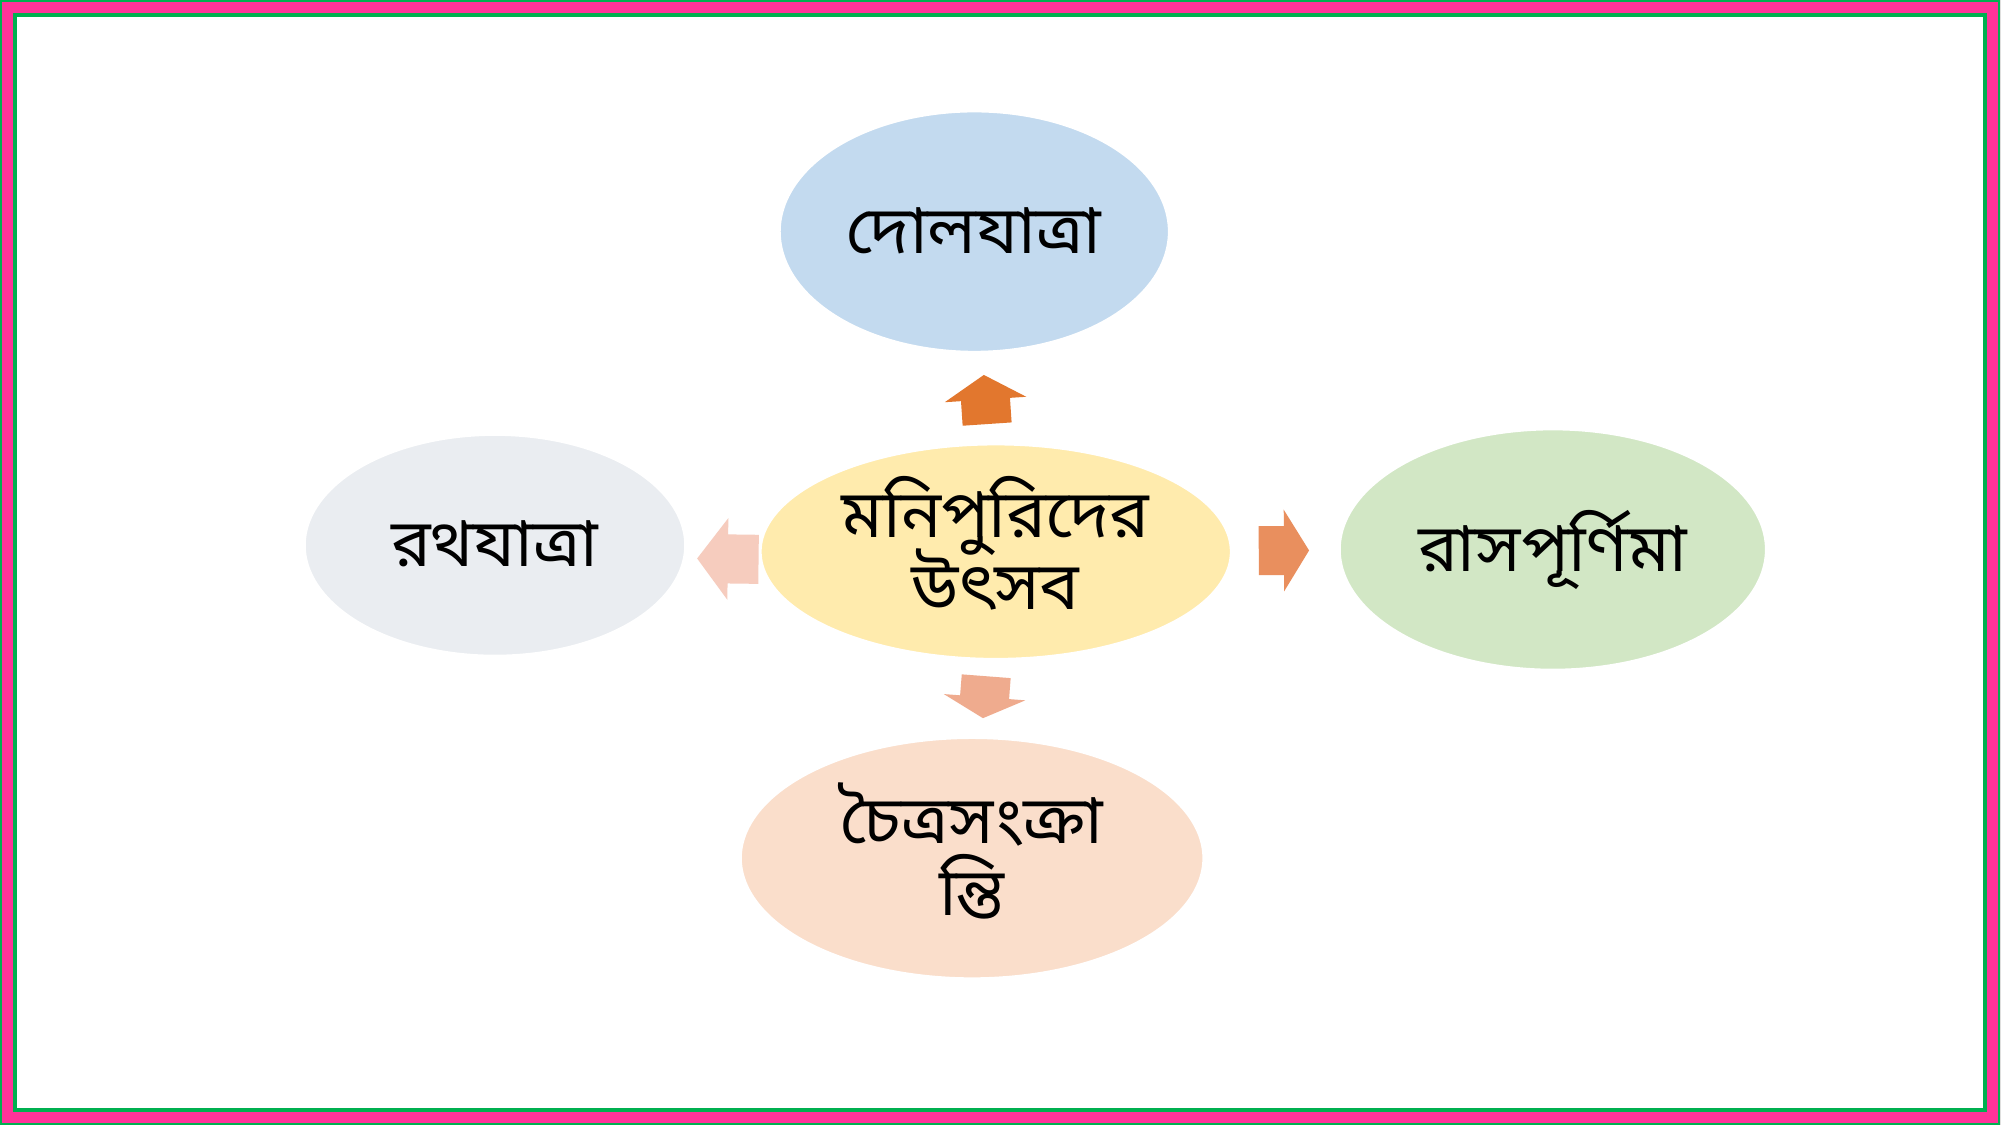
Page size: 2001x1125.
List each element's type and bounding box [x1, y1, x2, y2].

text_box [257, 92, 1828, 1008]
